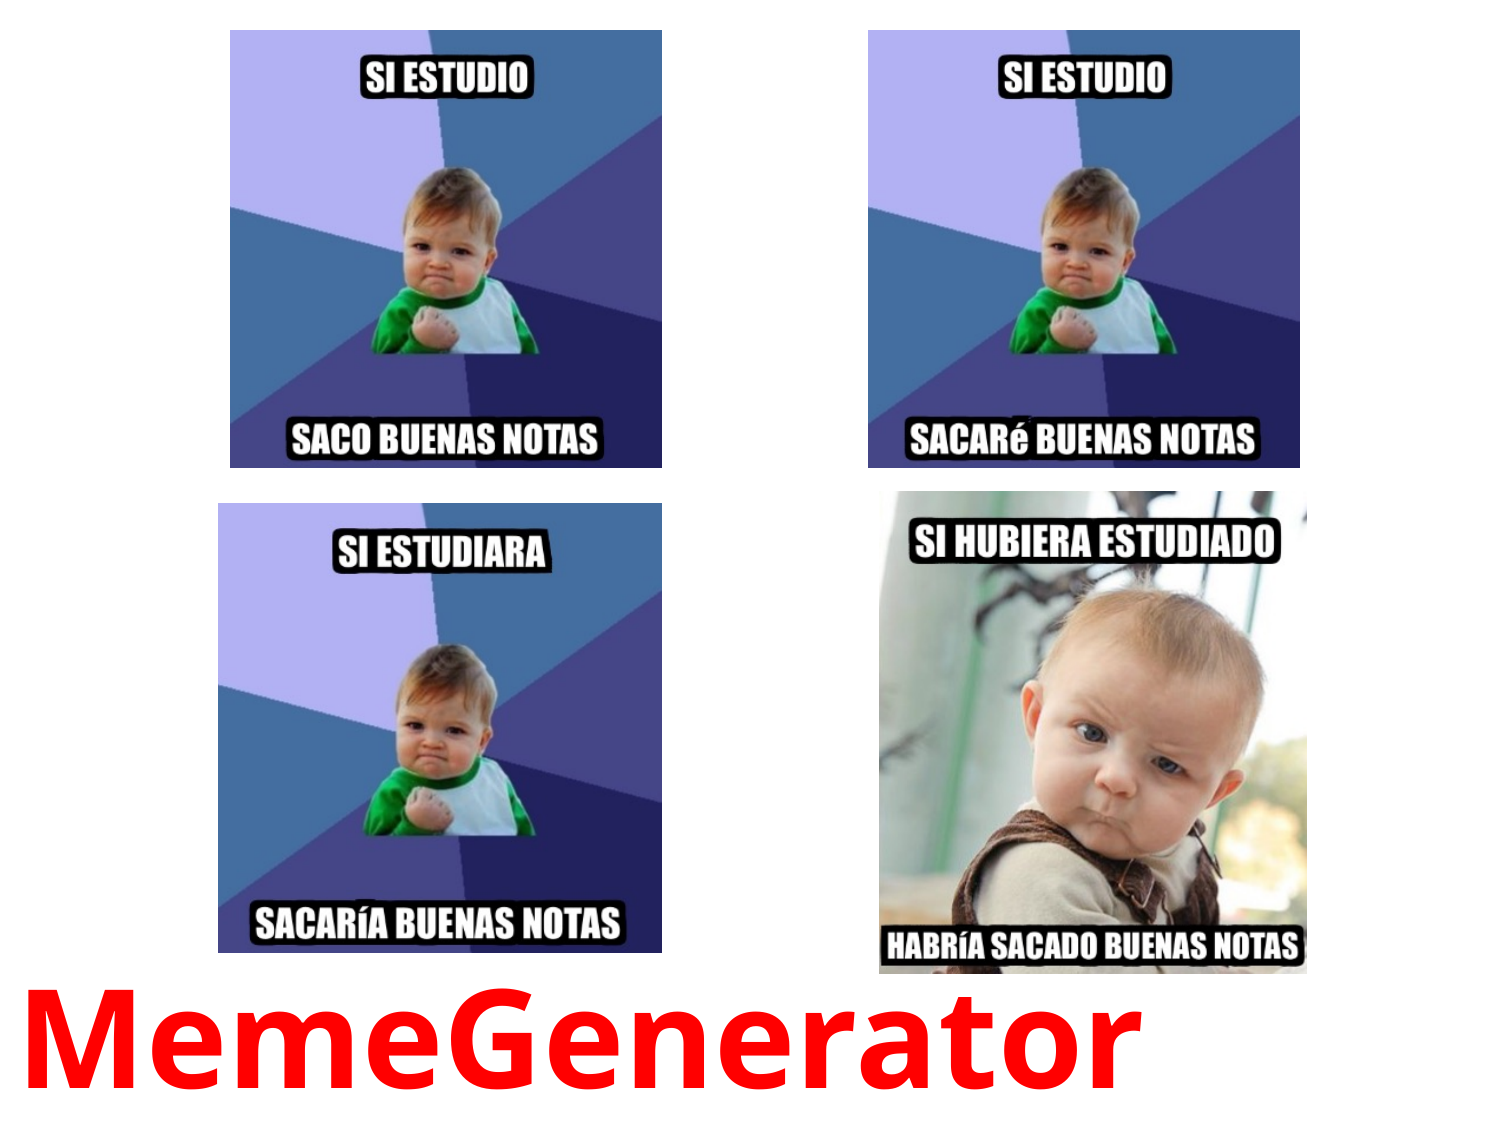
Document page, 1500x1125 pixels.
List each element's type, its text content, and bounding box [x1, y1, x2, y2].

picture [229, 30, 662, 469]
picture [218, 503, 662, 953]
text_box MemeGenerator [1, 943, 1201, 1123]
picture [879, 491, 1307, 974]
picture [867, 30, 1300, 469]
